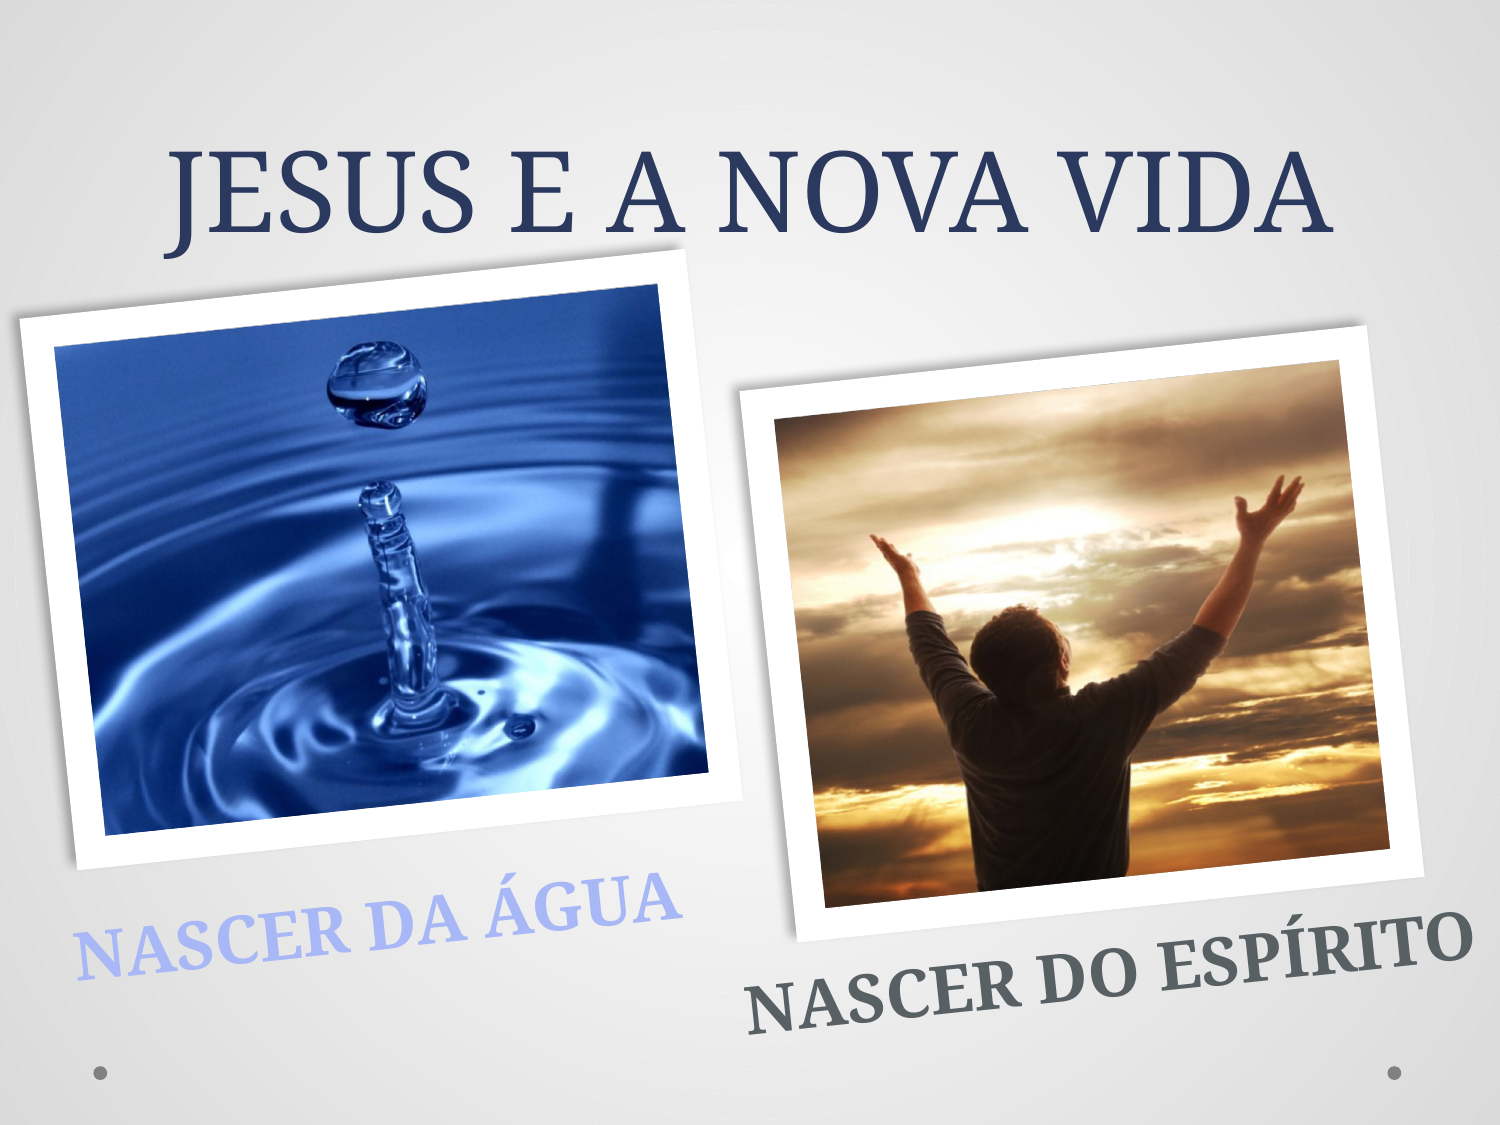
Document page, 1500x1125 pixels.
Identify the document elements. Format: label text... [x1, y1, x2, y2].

picture [54, 284, 708, 835]
text_box NASCER DA ÁGUA [53, 840, 718, 1004]
picture [775, 361, 1390, 908]
text_box NASCER DO ESPÍRITO [724, 882, 1497, 1058]
title JESUS E A NOVA VIDA [75, 0, 1425, 263]
